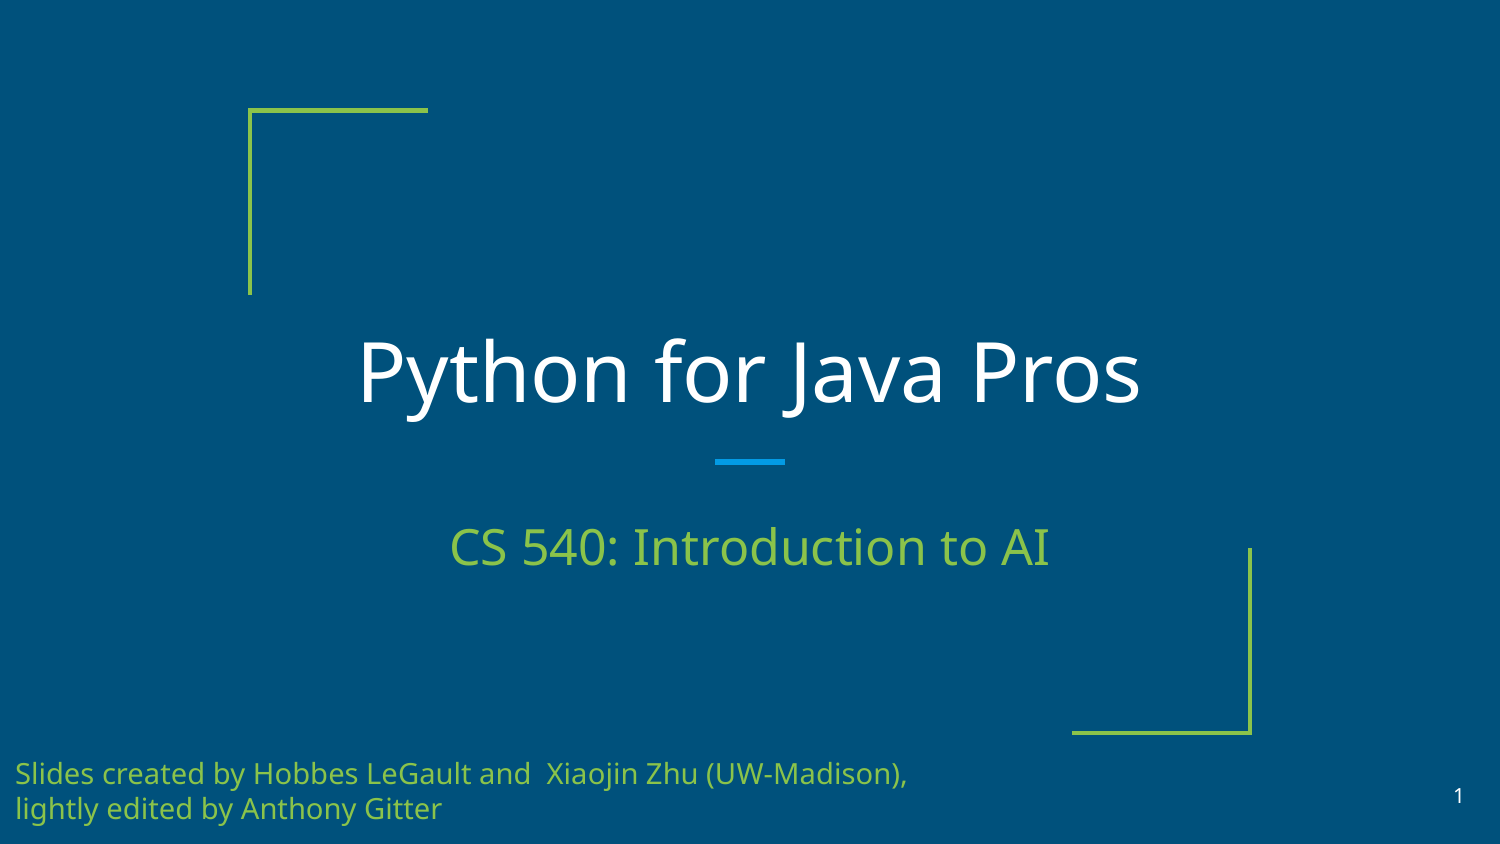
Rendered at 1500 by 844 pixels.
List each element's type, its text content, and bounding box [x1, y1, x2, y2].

slide_number 1 [1389, 764, 1480, 830]
subtitle CS 540: Introduction to AI [275, 500, 1225, 650]
title Python for Java Pros [275, 195, 1225, 435]
text_box Slides created by Hobbes LeGault and Xiaojin Zhu (UW-Madison), lightly edited by Anthony Gitter [0, 740, 1212, 844]
